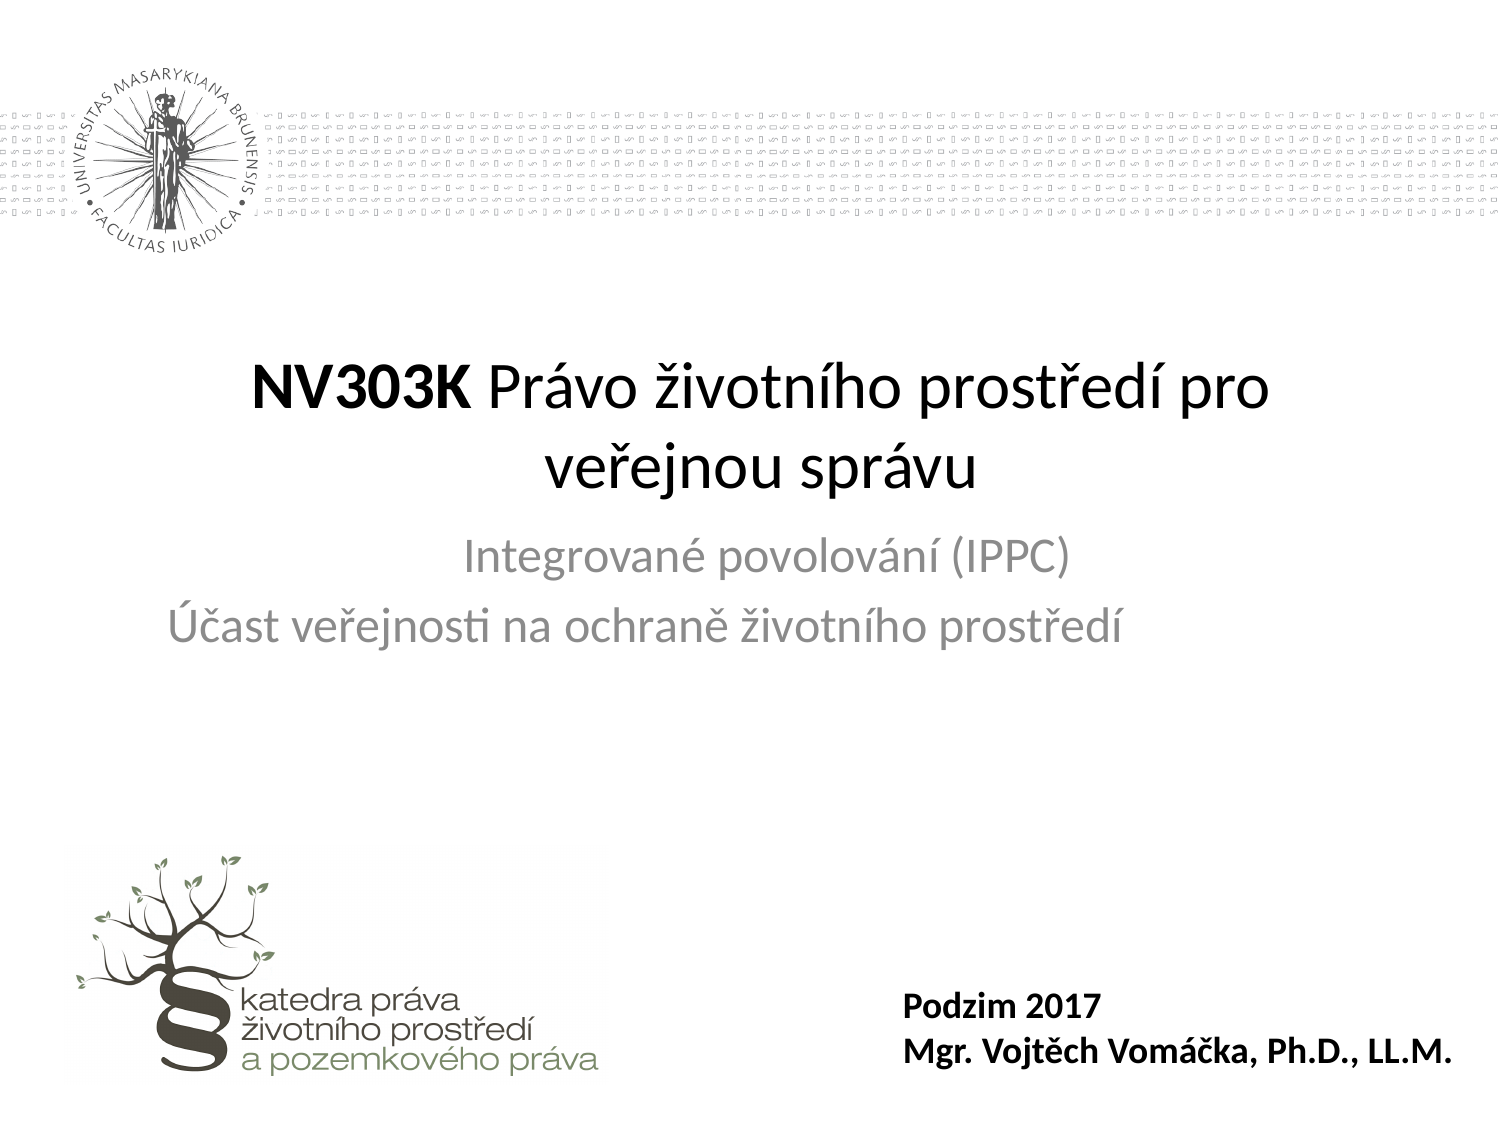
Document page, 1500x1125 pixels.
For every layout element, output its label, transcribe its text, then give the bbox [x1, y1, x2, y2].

subtitle Integrované povolování (IPPC) Účast veřejnosti na ochraně životního prostředí [88, 515, 1447, 796]
title NV303K Právo životního prostředí pro veřejnou správu [123, 313, 1399, 543]
text_box Podzim 2017 Mgr. Vojtěch Vomáčka, Ph.D., LL.M. [888, 973, 1491, 1079]
picture [64, 844, 609, 1085]
picture [0, 30, 1500, 302]
